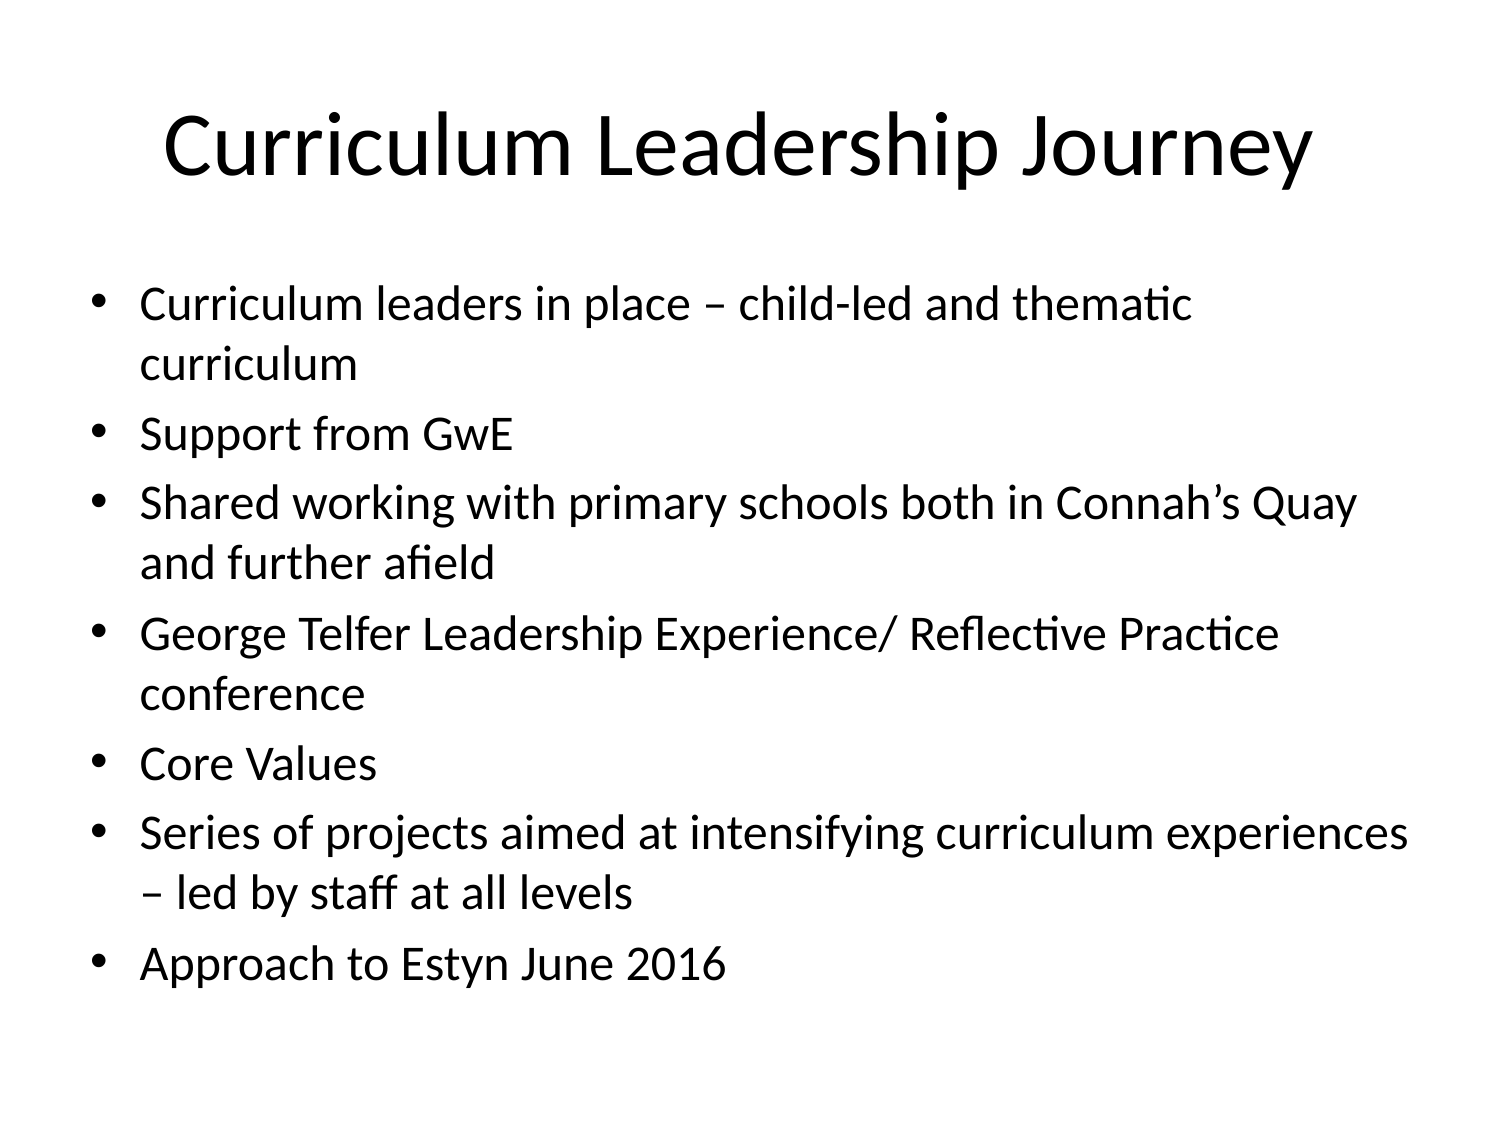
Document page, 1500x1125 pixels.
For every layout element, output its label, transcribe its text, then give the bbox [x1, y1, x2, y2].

list Curriculum leaders in place – child-led and thematic curriculum Support from GwE Shared working with primary schools both in Connah’s Quay and further afield George Telfer Leadership Experience/ Reflective Practice conference Core Values Series of projects aimed at intensifying curriculum experiences – led by staff at all levels Approach to Estyn June 2016 [75, 262, 1425, 1005]
title Curriculum Leadership Journey [75, 45, 1425, 233]
